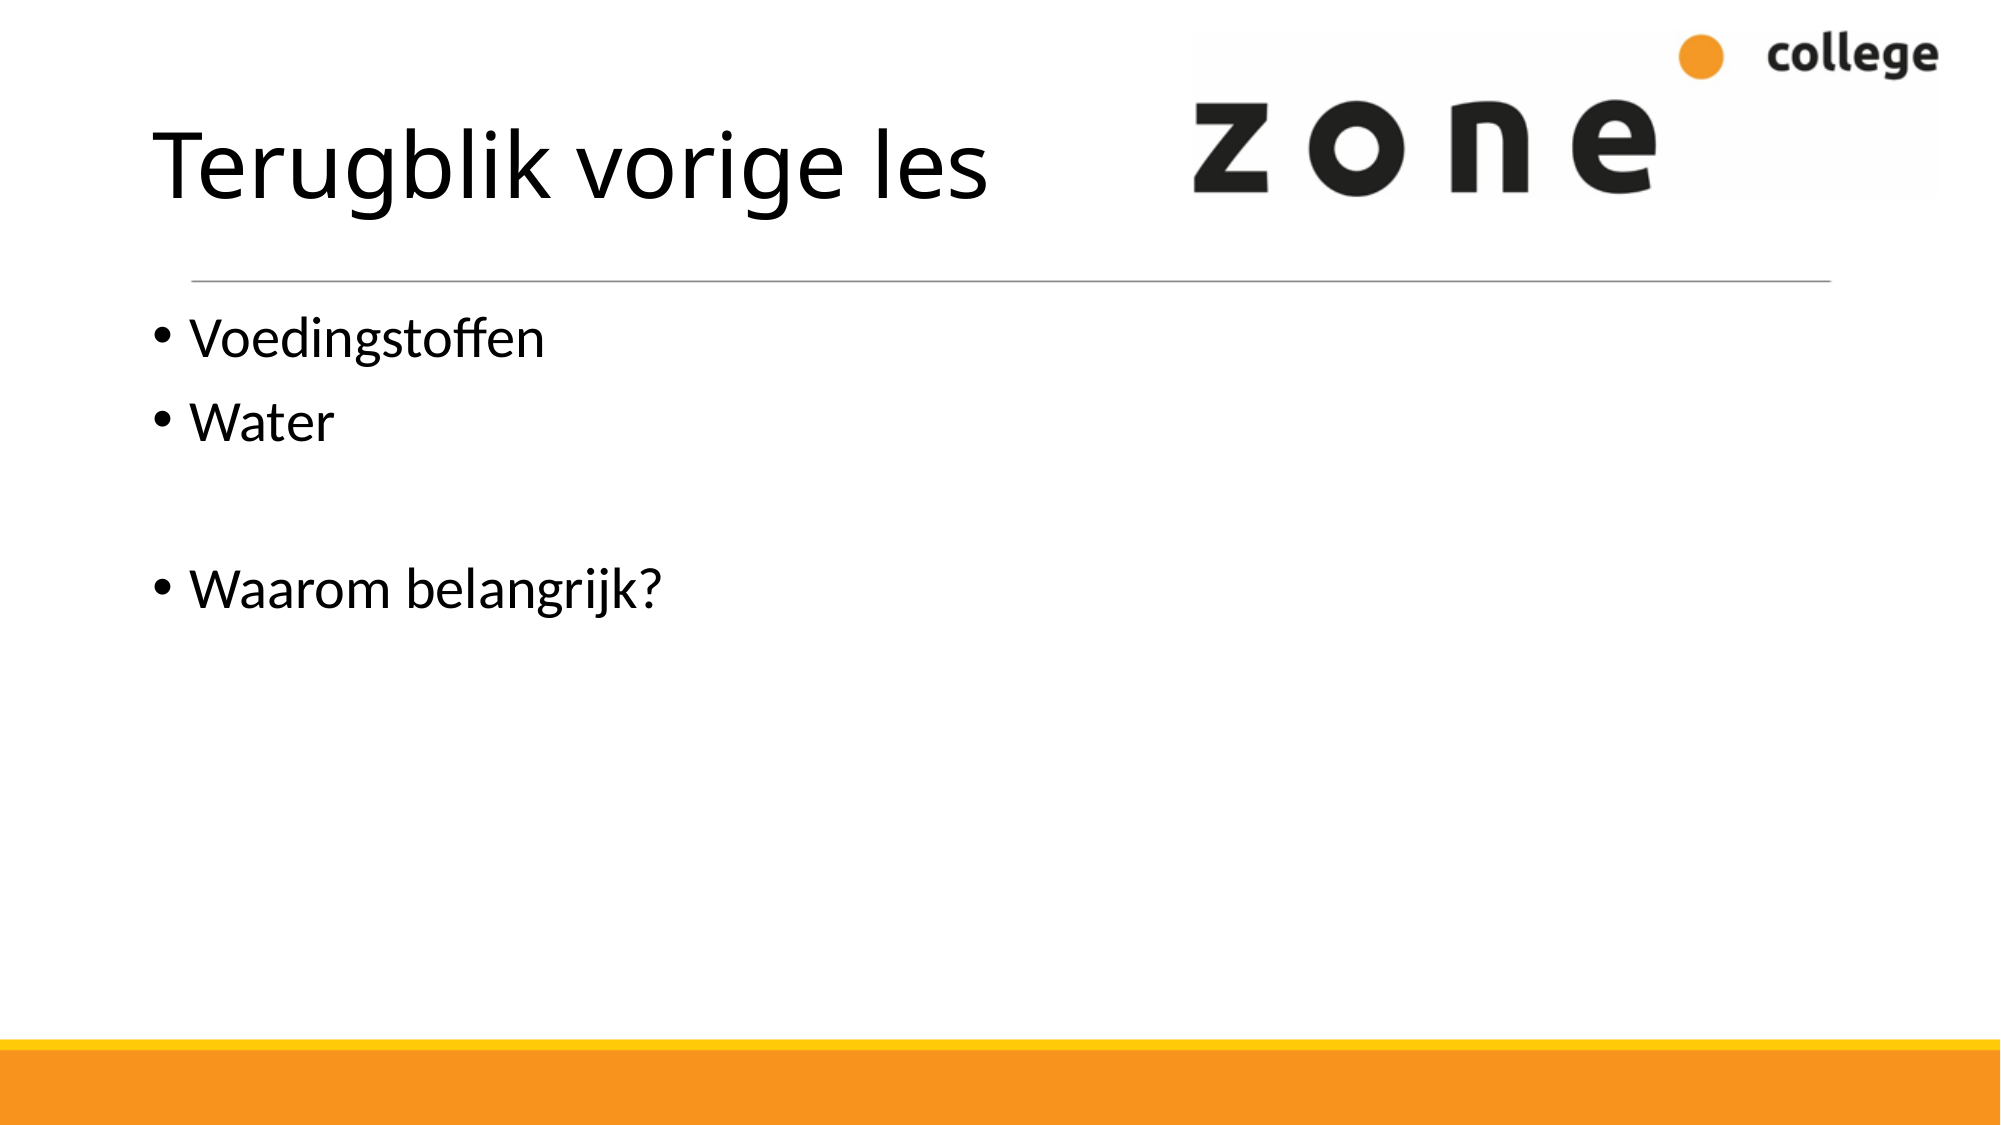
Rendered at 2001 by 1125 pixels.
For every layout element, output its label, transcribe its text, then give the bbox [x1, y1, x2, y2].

picture [0, 0, 2001, 1125]
title Terugblik vorige les [137, 59, 1863, 278]
list Voedingstoffen Water Waarom belangrijk? [137, 299, 1863, 1014]
